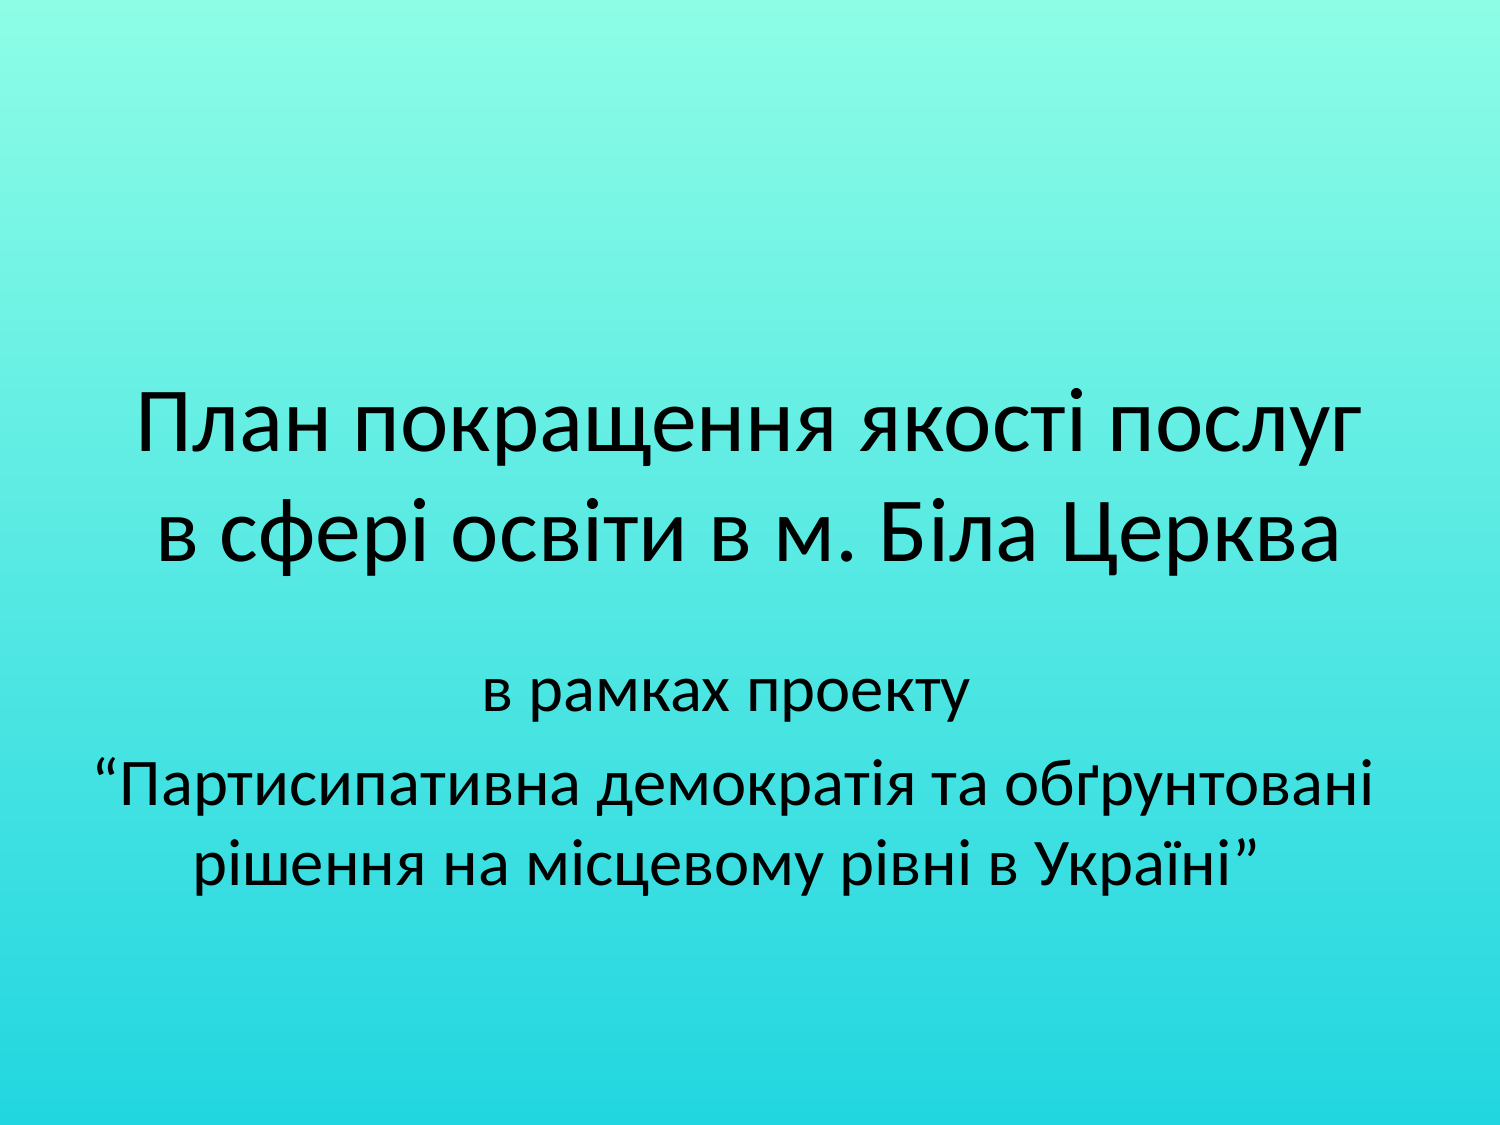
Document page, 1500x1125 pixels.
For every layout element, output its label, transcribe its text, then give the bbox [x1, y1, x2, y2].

title План покращення якості послуг в сфері освіти в м. Біла Церква [112, 349, 1388, 591]
subtitle в рамках проекту “Партисипативна демократія та обґрунтовані рішення на місцевому рівні в Україні” [41, 637, 1412, 925]
